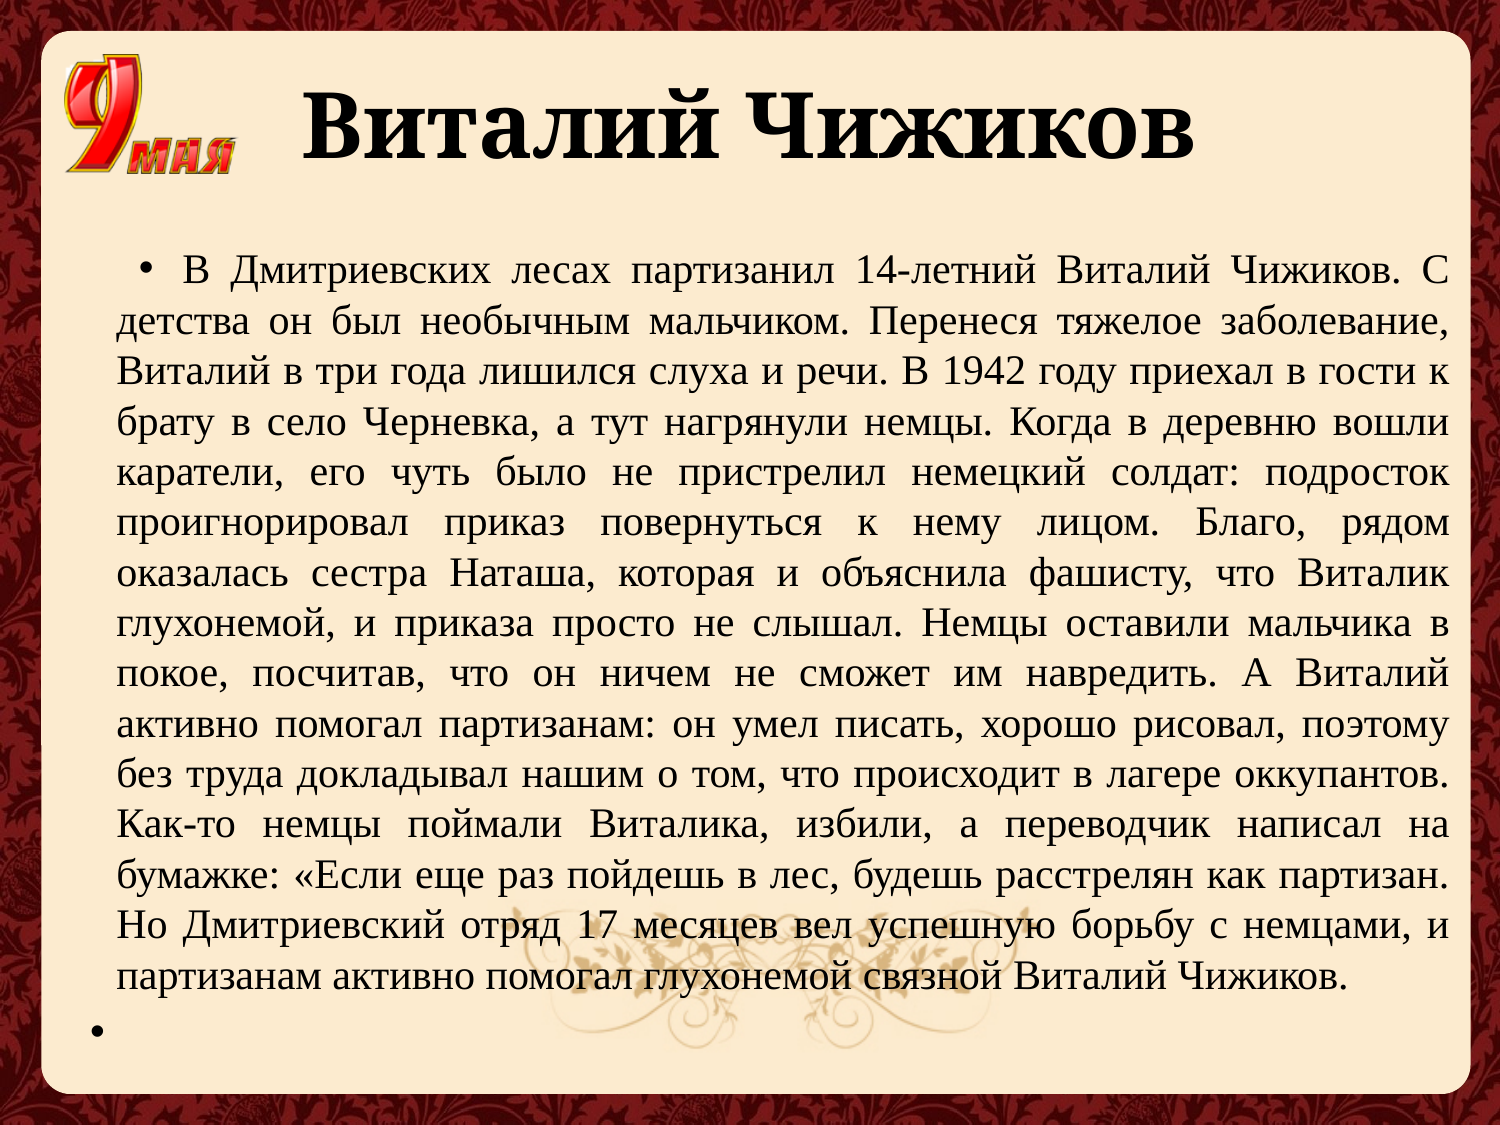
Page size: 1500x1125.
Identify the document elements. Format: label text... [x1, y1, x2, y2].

picture [0, 0, 1500, 1125]
title Виталий Чижиков [74, 43, 1426, 200]
list В Дмитриевских лесах партизанил 14-летний Виталий Чижиков. С детства он был необычным мальчиком. Перенеся тяжелое заболевание, Виталий в три года лишился слуха и речи. В 1942 году приехал в гости к брату в село Черневка, а тут нагрянули немцы. Когда в деревню вошли каратели, его чуть было не пристрелил немецкий солдат: подросток проигнорировал приказ повернуться к нему лицом. Благо, рядом оказалась сестра Наташа, которая и объяснила фашисту, что Виталик глухонемой, и приказа просто не слышал. Немцы оставили мальчика в покое, посчитав, что он ничем не сможет им навредить. А Виталий активно помогал партизанам: он умел писать, хорошо рисовал, поэтому без труда докладывал нашим о том, что происходит в лагере оккупантов. Как-то немцы поймали Виталика, избили, а переводчик написал на бумажке: «Если еще раз пойдешь в лес, будешь расстрелян как партизан. Но Дмитриевский отряд 17 месяцев вел успешную борьбу с немцами, и партизанам активно помогал глухонемой связной Виталий Чижиков. [74, 234, 1466, 1091]
